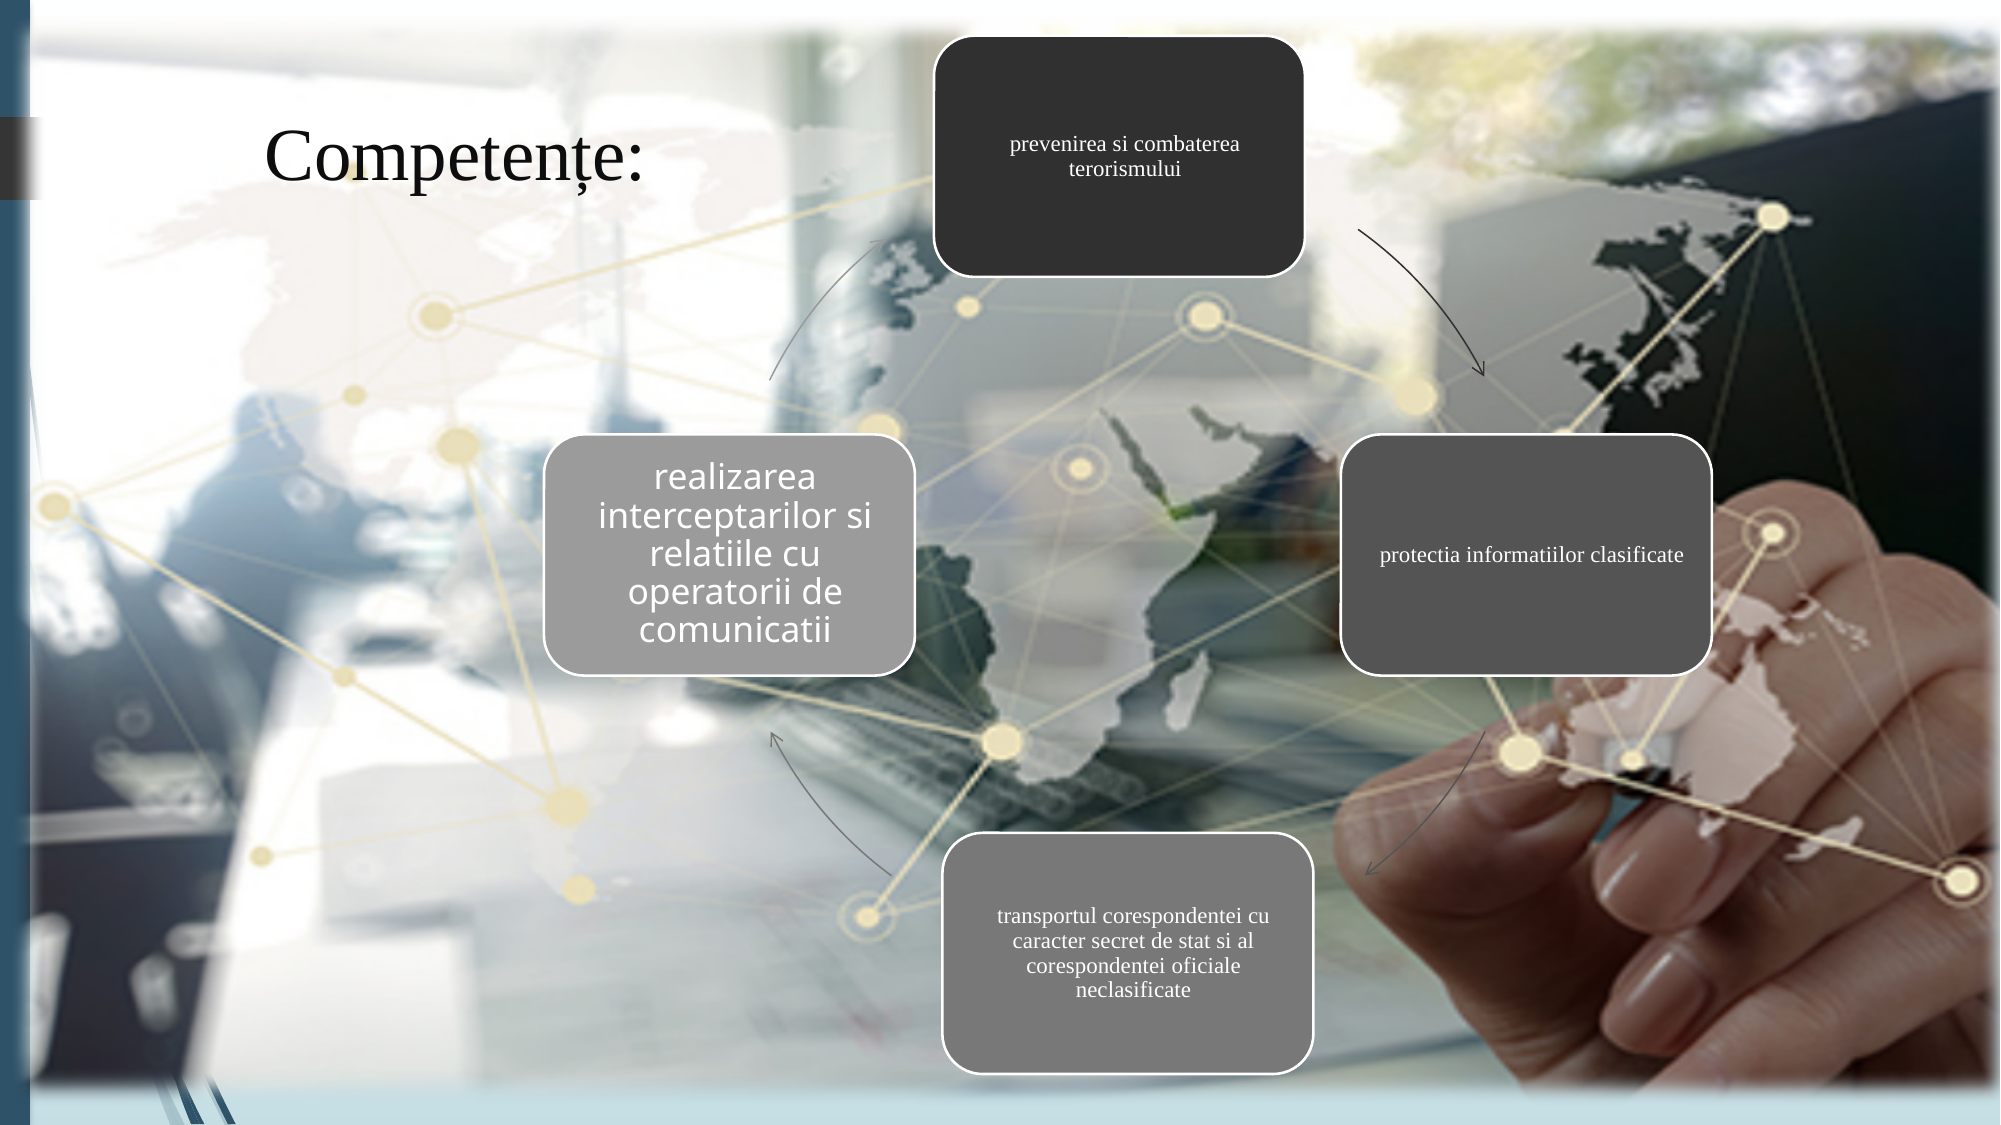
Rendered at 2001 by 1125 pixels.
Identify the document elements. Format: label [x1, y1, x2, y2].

picture [12, 16, 2000, 1105]
list [43, 35, 2000, 1075]
